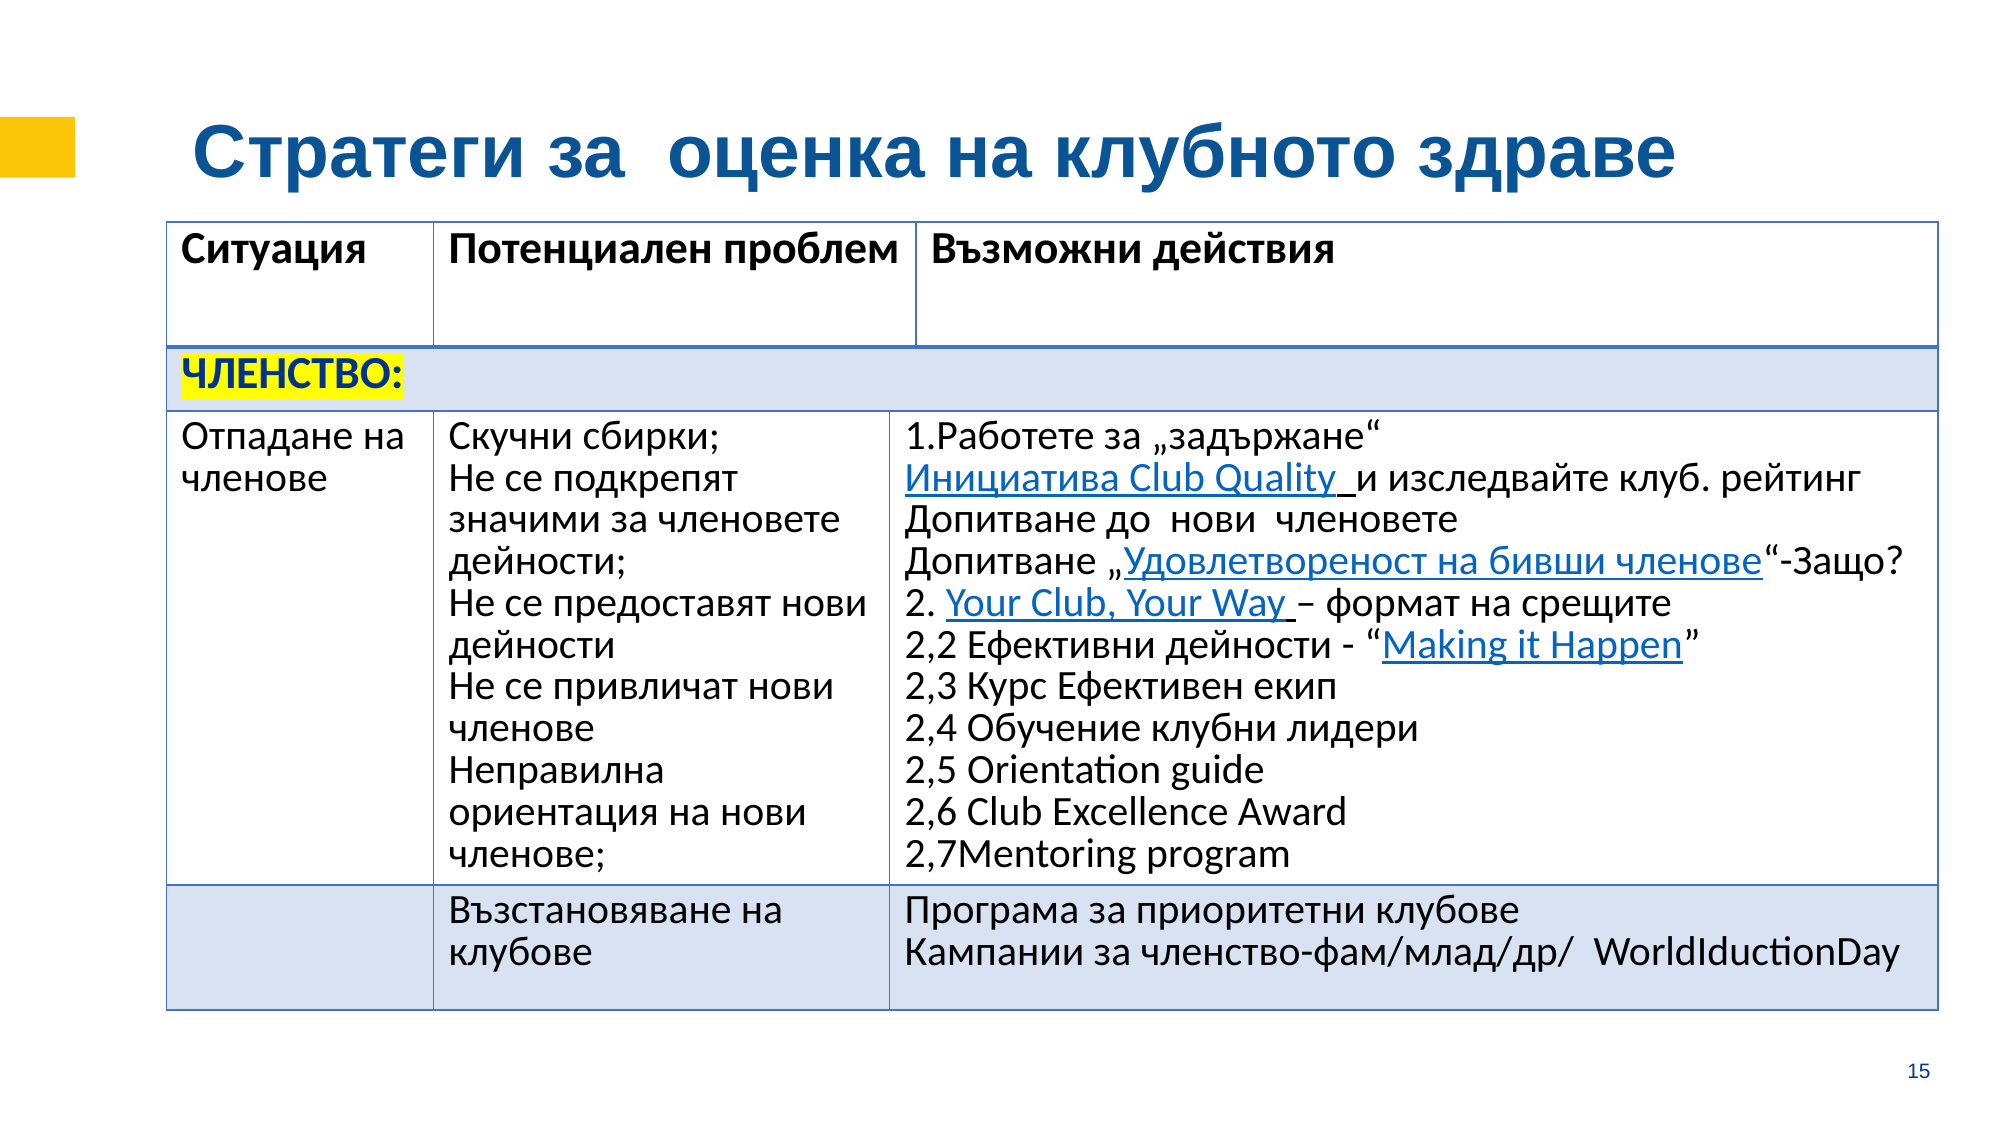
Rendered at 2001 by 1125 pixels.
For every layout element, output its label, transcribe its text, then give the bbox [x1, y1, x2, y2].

table_header Възможни действия [917, 223, 1937, 345]
text_box aa [0, 0, 2000, 1125]
table_cell Програма за приоритетни клубове Кампании за членство-фам/млад/др/ WorldIductionDay [890, 886, 1937, 1009]
table_cell Скучни сбирки; Не се подкрепят значими за членовете дейности; Не се предоставят нови дейности Не се привличат нови членове Неправилна ориентация на нови членове; [434, 412, 889, 884]
table_header Потенциален проблем [434, 223, 915, 345]
text_box 14 [1892, 1049, 2000, 1125]
table_cell [167, 886, 433, 1009]
table_cell 1.Работете за „задържане“ Инициатива Club Quality и изследвайте клуб. рейтинг Допитване до нови членовете Допитване „Удовлетвореност на бивши членове“-Защо? 2. Your Club, Your Way – формат на срещите 2,2 Ефективни дейности - “Making it Happen” 2,3 Курс Ефективен екип 2,4 Обучение клубни лидeри 2,5 Orientation guide 2,6 Club Excellence Award 2,7Mentoring program [890, 412, 1937, 884]
table_cell Възстановяване на клубове [434, 886, 889, 1009]
table_cell Отпадане на членове [167, 412, 433, 884]
table_header Ситуация [167, 223, 433, 345]
text_box [0, 116, 75, 178]
text_box Стратеги за оценка на клубното здраве [178, 76, 1827, 218]
table_cell ЧЛЕНСТВО: [167, 349, 1937, 410]
